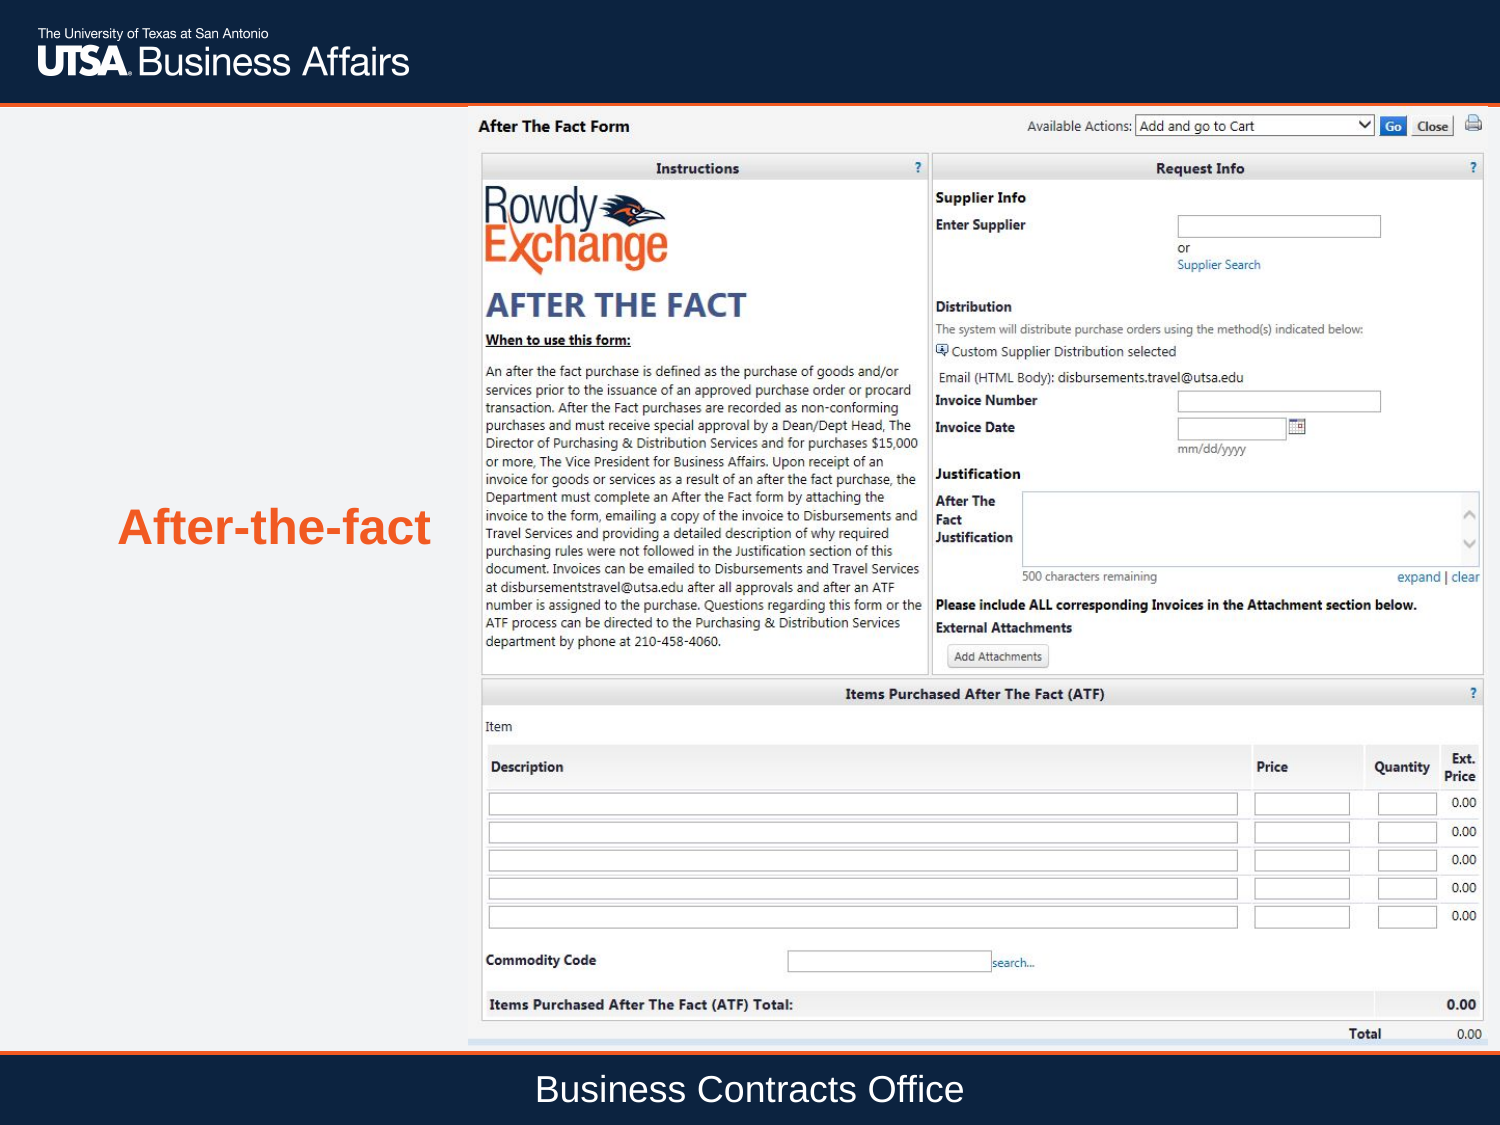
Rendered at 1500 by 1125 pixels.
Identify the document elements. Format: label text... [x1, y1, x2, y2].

list Business Contracts Office [42, 1063, 1458, 1125]
picture [38, 28, 409, 76]
picture [467, 106, 1488, 1046]
text_box After-the-fact [102, 486, 447, 562]
